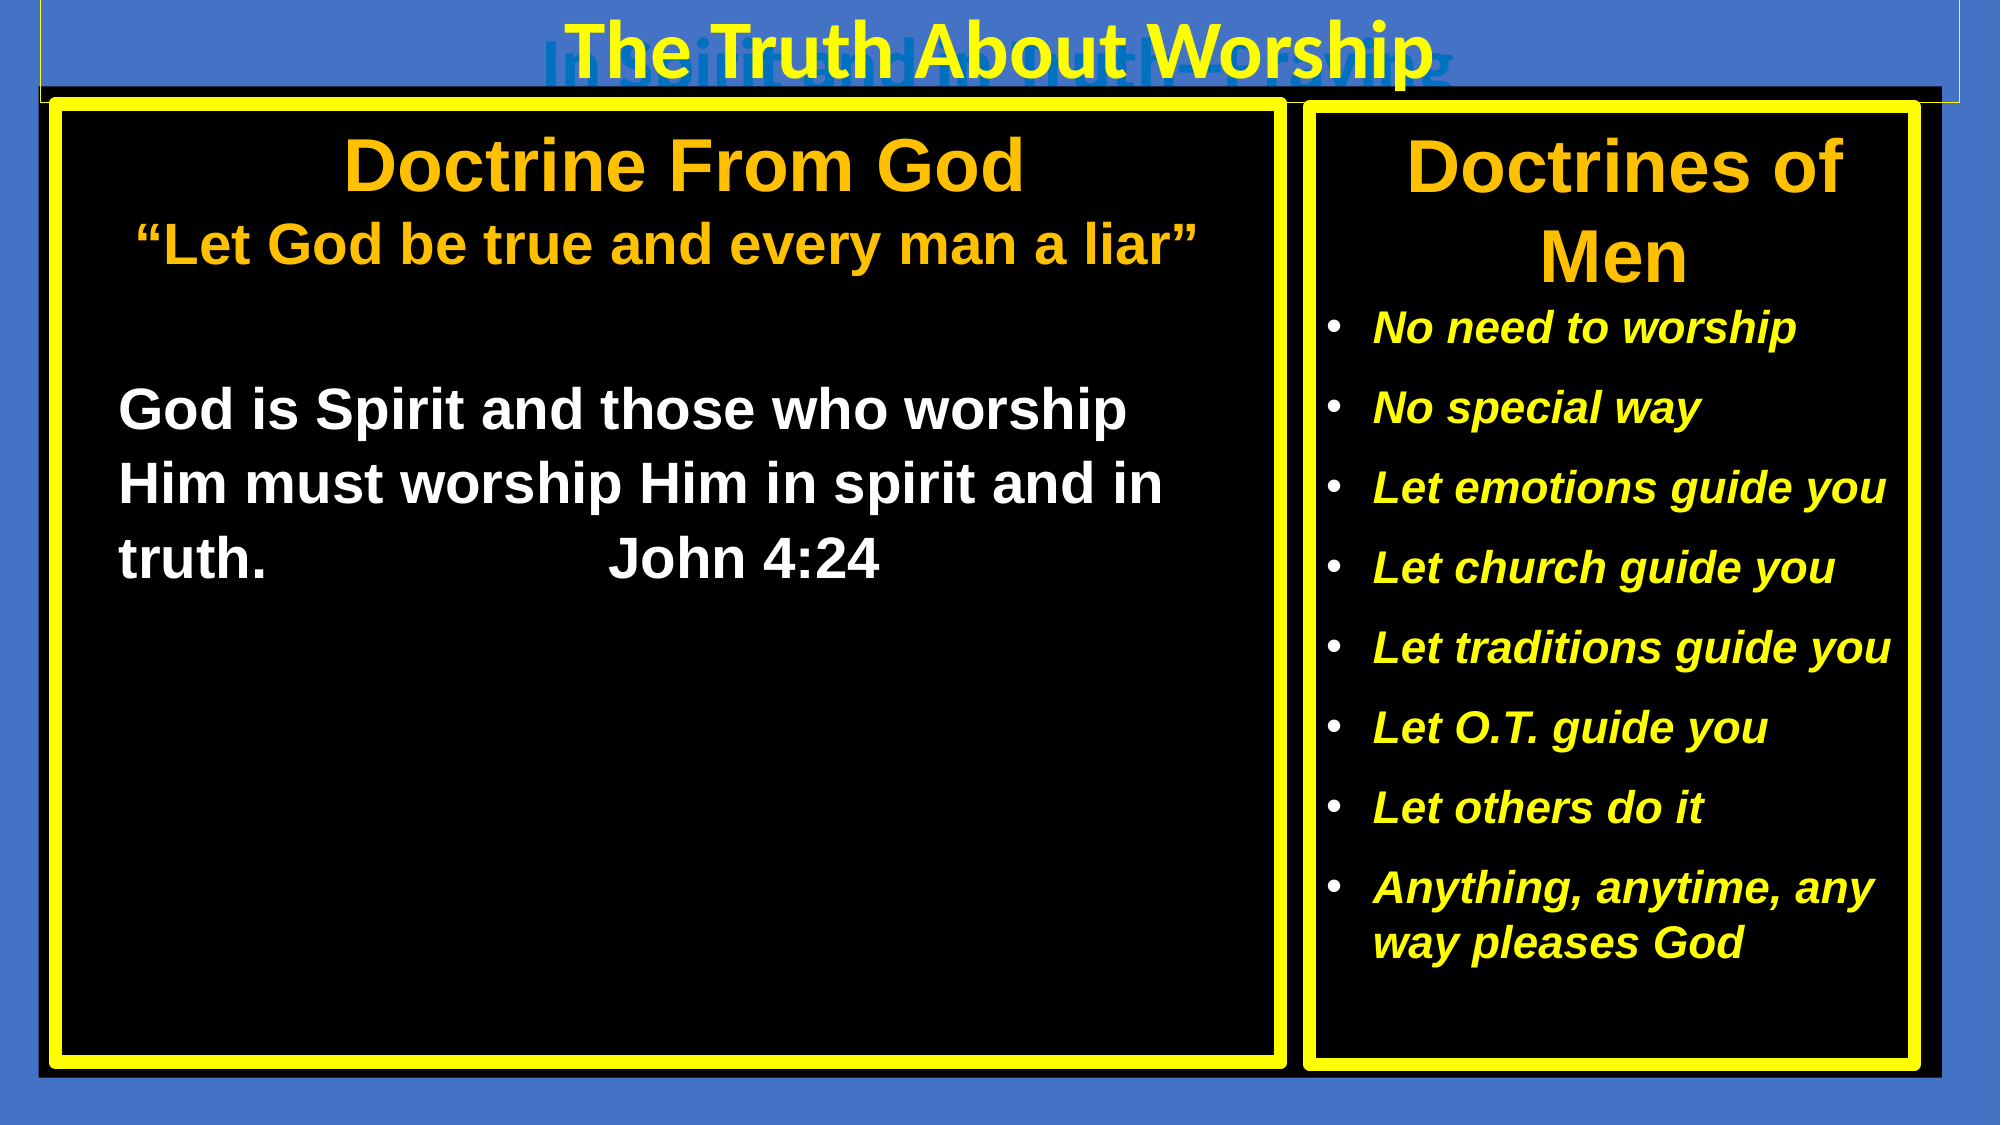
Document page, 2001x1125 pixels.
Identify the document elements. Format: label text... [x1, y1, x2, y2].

text_box Doctrine From God “Let God be true and every man a liar” God is Spirit and those who worship Him must worship Him in spirit and in truth. John 4:24 [38, 86, 1942, 1078]
text_box [54, 101, 1283, 1063]
text_box [1308, 105, 1916, 1067]
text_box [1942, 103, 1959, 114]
text_box Doctrines of Men No need to worship No special way Let emotions guide you Let church guide you Let traditions guide you Let O.T. guide you Let others do it Anything, anytime, any way pleases God [1311, 110, 1918, 1070]
text_box The Truth About Worship [40, 0, 1960, 103]
